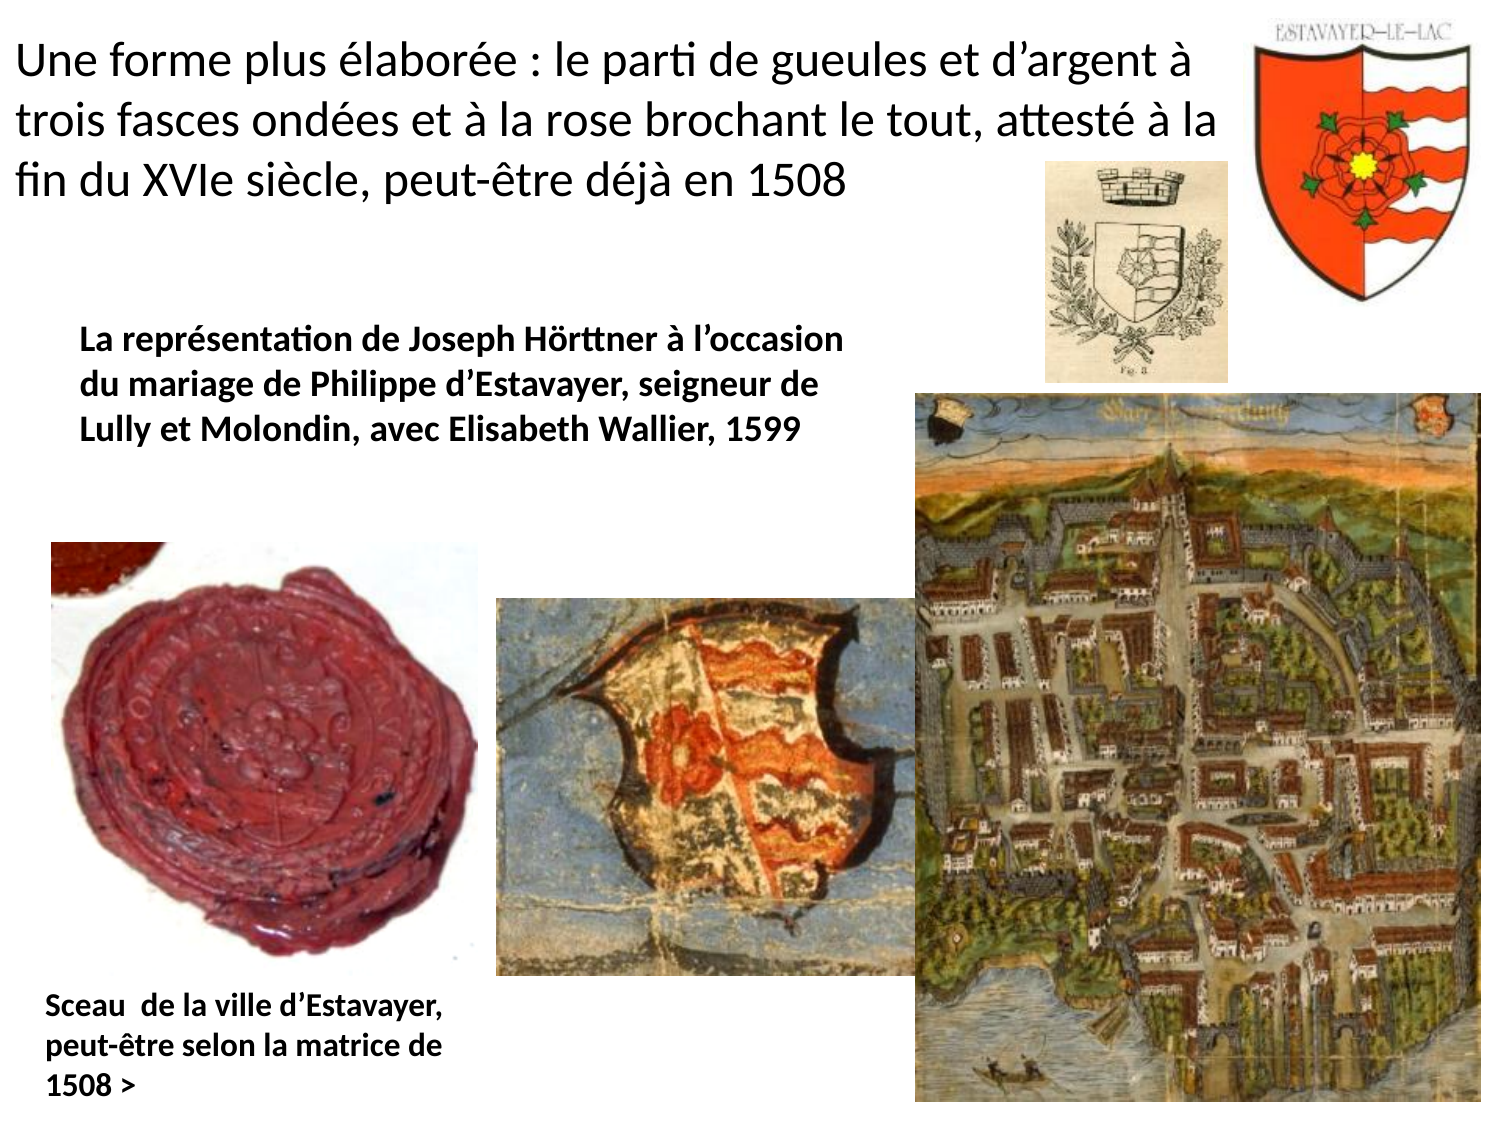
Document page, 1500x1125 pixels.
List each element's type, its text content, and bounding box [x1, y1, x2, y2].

picture [915, 393, 1481, 1102]
picture [1242, 18, 1481, 311]
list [50, 542, 479, 976]
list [496, 598, 910, 976]
title Une forme plus élaborée : le parti de gueules et d’argent à trois fasces ondées et à la rose brochant le tout, attesté à la fin du XVIe siècle, peut-être déjà en 1508 [0, 18, 1241, 233]
list La représentation de Joseph Hörttner à l’occasion du mariage de Philippe d’Estavayer, seigneur de Lully et Molondin, avec Elisabeth Wallier, 1599 [64, 306, 892, 482]
picture [1045, 161, 1229, 384]
list Sceau de la ville d’Estavayer, peut-être selon la matrice de 1508 > [29, 975, 479, 1102]
